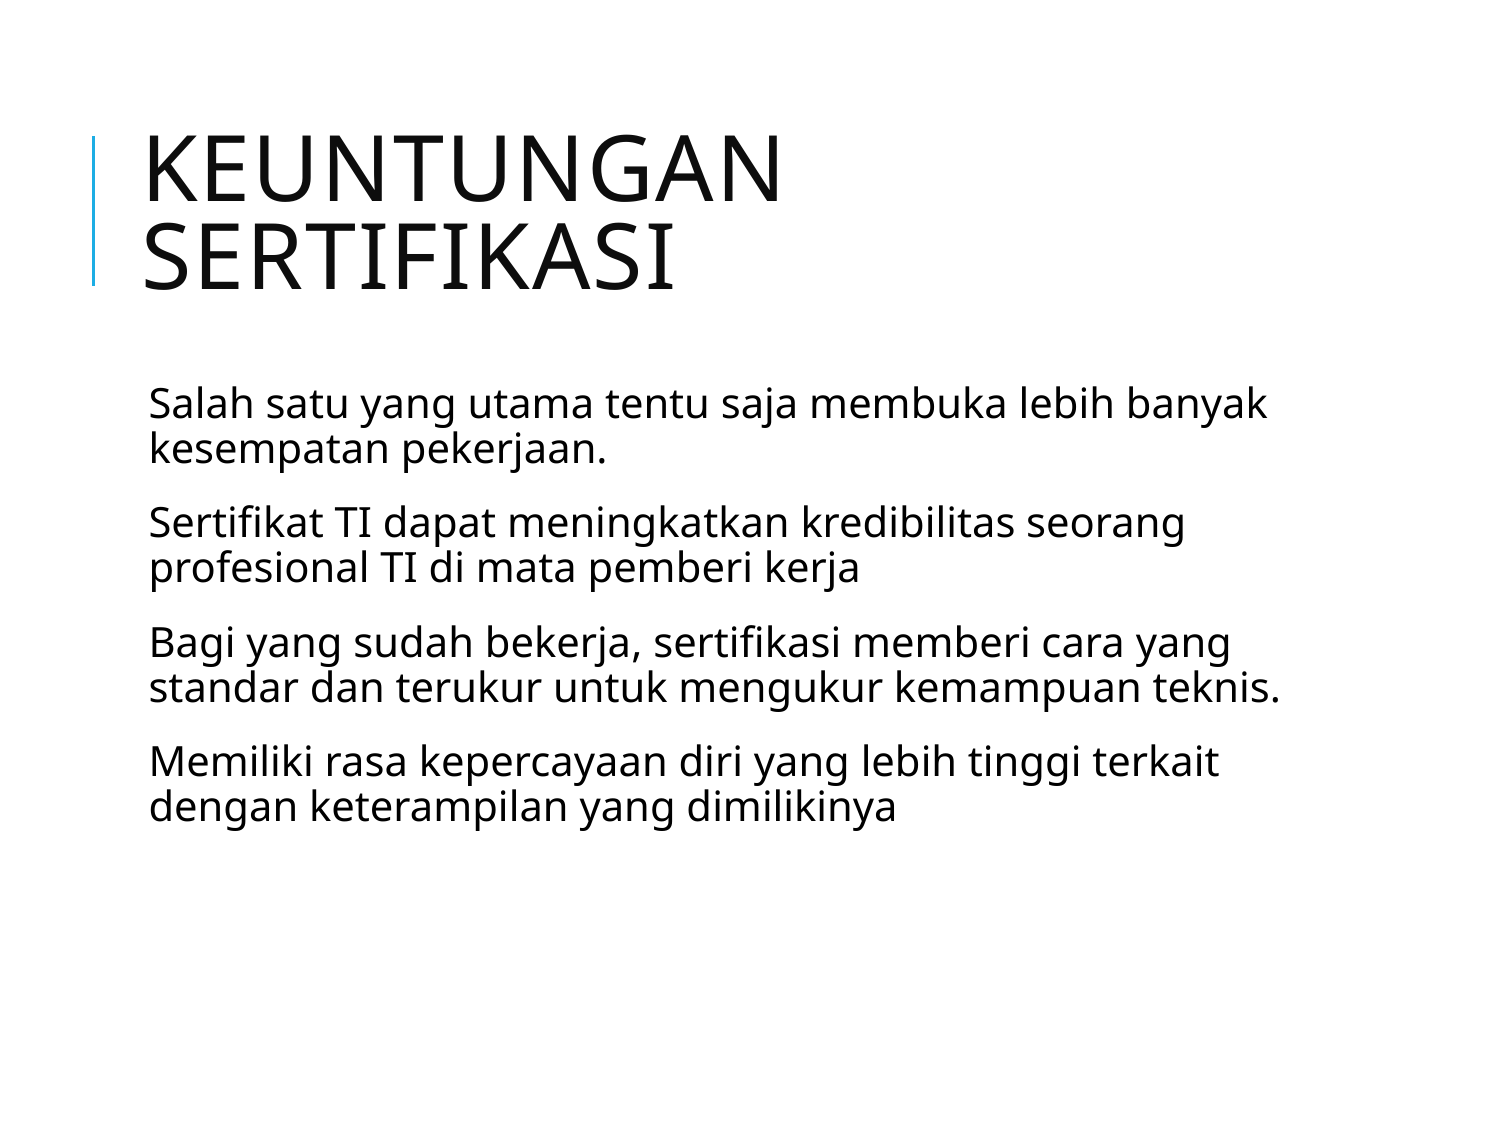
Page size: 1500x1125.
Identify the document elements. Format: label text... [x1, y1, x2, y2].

list Salah satu yang utama tentu saja membuka lebih banyak kesempatan pekerjaan. Sertifikat TI dapat meningkatkan kredibilitas seorang profesional TI di mata pemberi kerja Bagi yang sudah bekerja, sertifikasi memberi cara yang standar dan terukur untuk mengukur kemampuan teknis. Memiliki rasa kepercayaan diri yang lebih tinggi terkait dengan keterampilan yang dimilikinya [126, 375, 1322, 1035]
title Keuntungan Sertifikasi [126, 96, 1322, 342]
